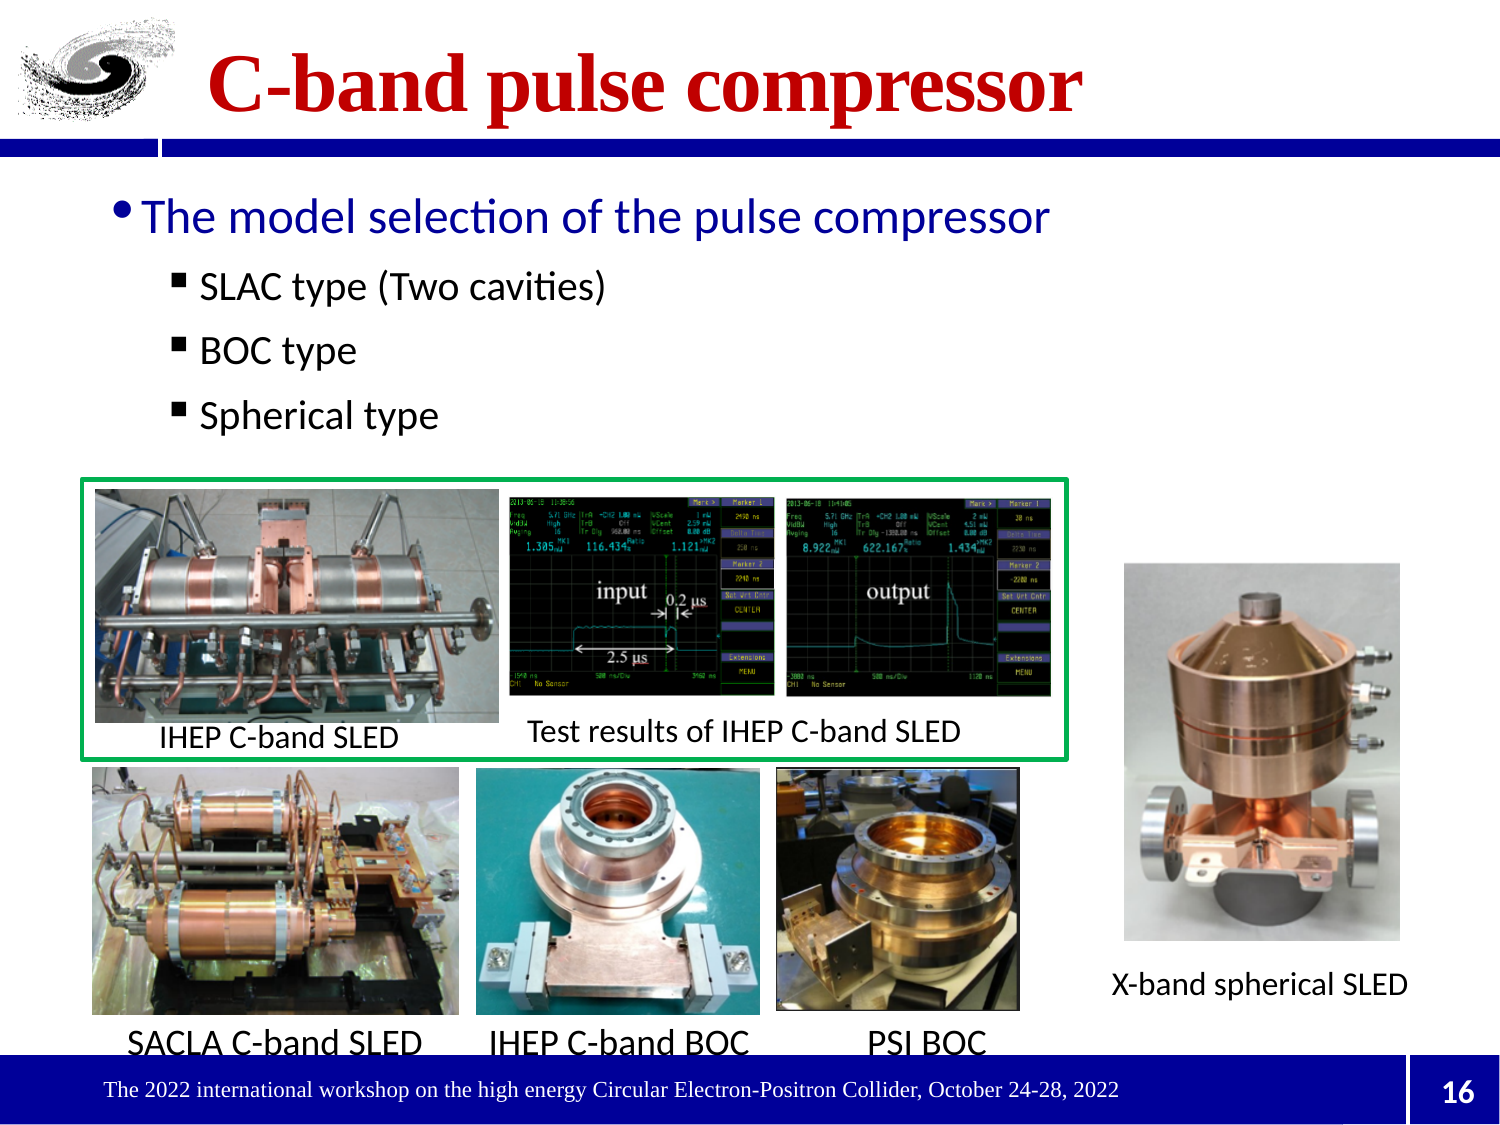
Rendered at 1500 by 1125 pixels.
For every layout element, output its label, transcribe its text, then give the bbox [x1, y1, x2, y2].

picture [18, 17, 175, 122]
list The model selection of the pulse compressor SLAC type (Two cavities) BOC type Spherical type [96, 184, 1456, 973]
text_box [81, 478, 1067, 764]
title C-band pulse compressor [191, 29, 1281, 139]
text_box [92, 767, 1020, 1072]
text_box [1094, 561, 1427, 1011]
